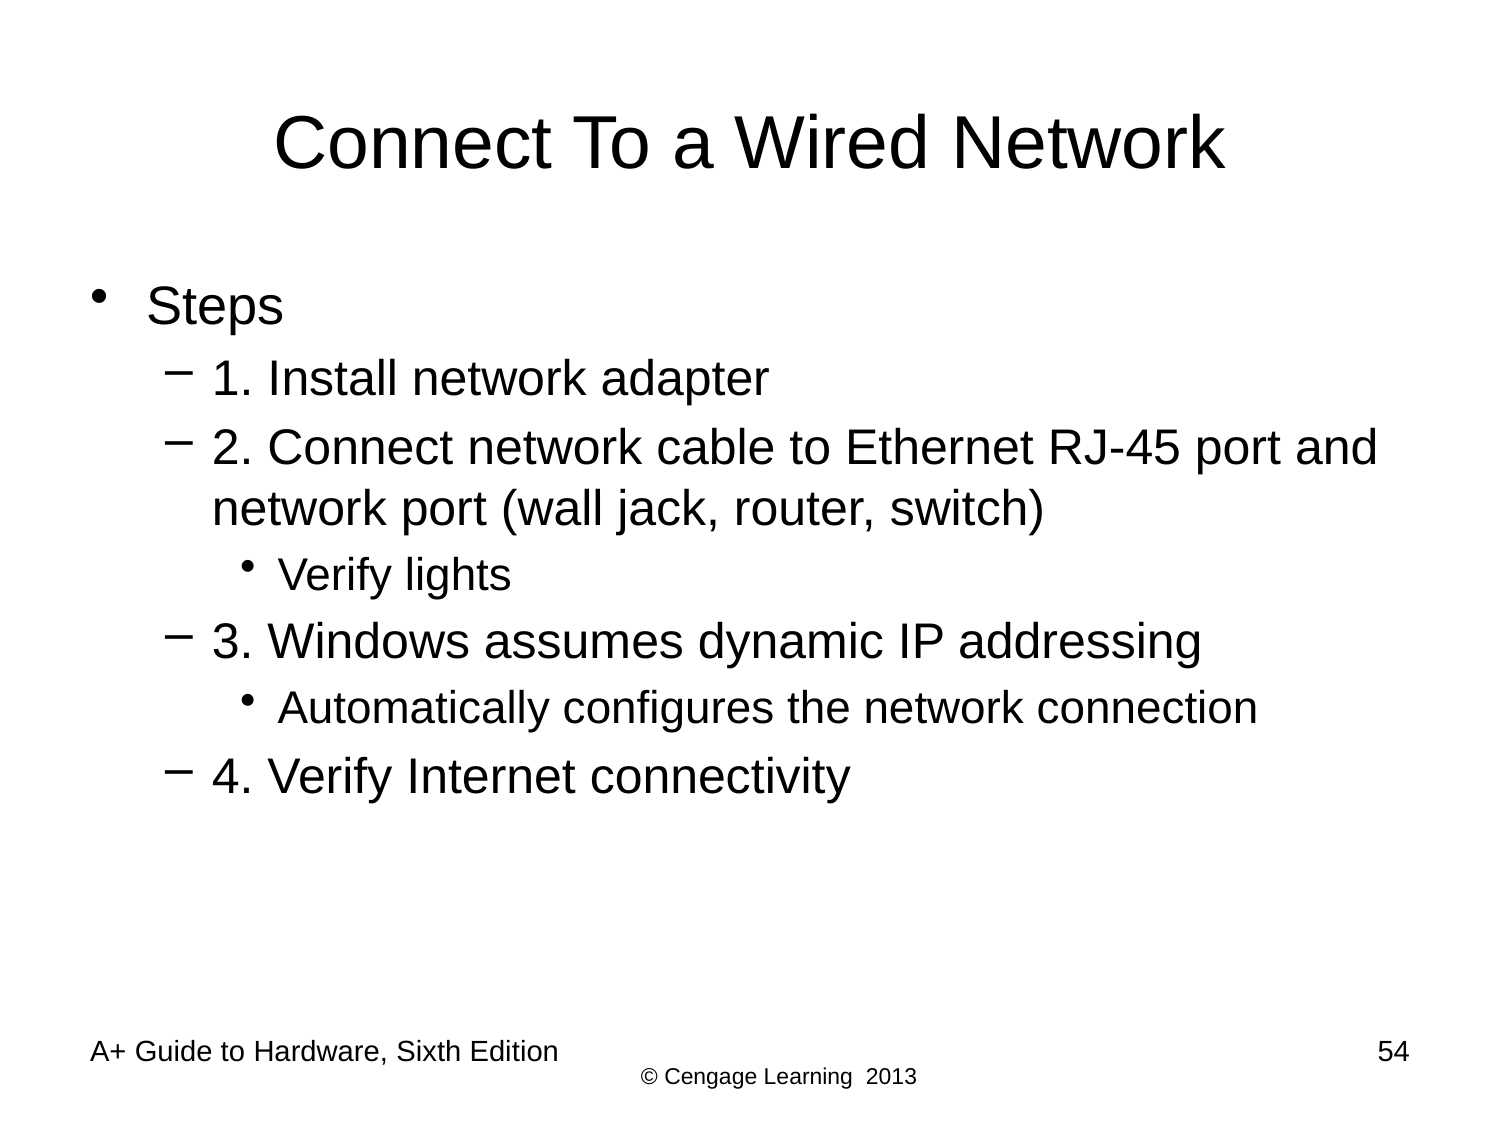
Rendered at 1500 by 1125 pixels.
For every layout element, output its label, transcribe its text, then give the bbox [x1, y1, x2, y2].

footer A+ Guide to Hardware, Sixth Edition [74, 1024, 588, 1103]
list Steps 1. Install network adapter 2. Connect network cable to Ethernet RJ-45 port and network port (wall jack, router, switch) Verify lights 3. Windows assumes dynamic IP addressing Automatically configures the network connection 4. Verify Internet connectivity [75, 262, 1425, 1005]
title Connect To a Wired Network [75, 45, 1425, 233]
slide_number 54 [1074, 1024, 1426, 1103]
